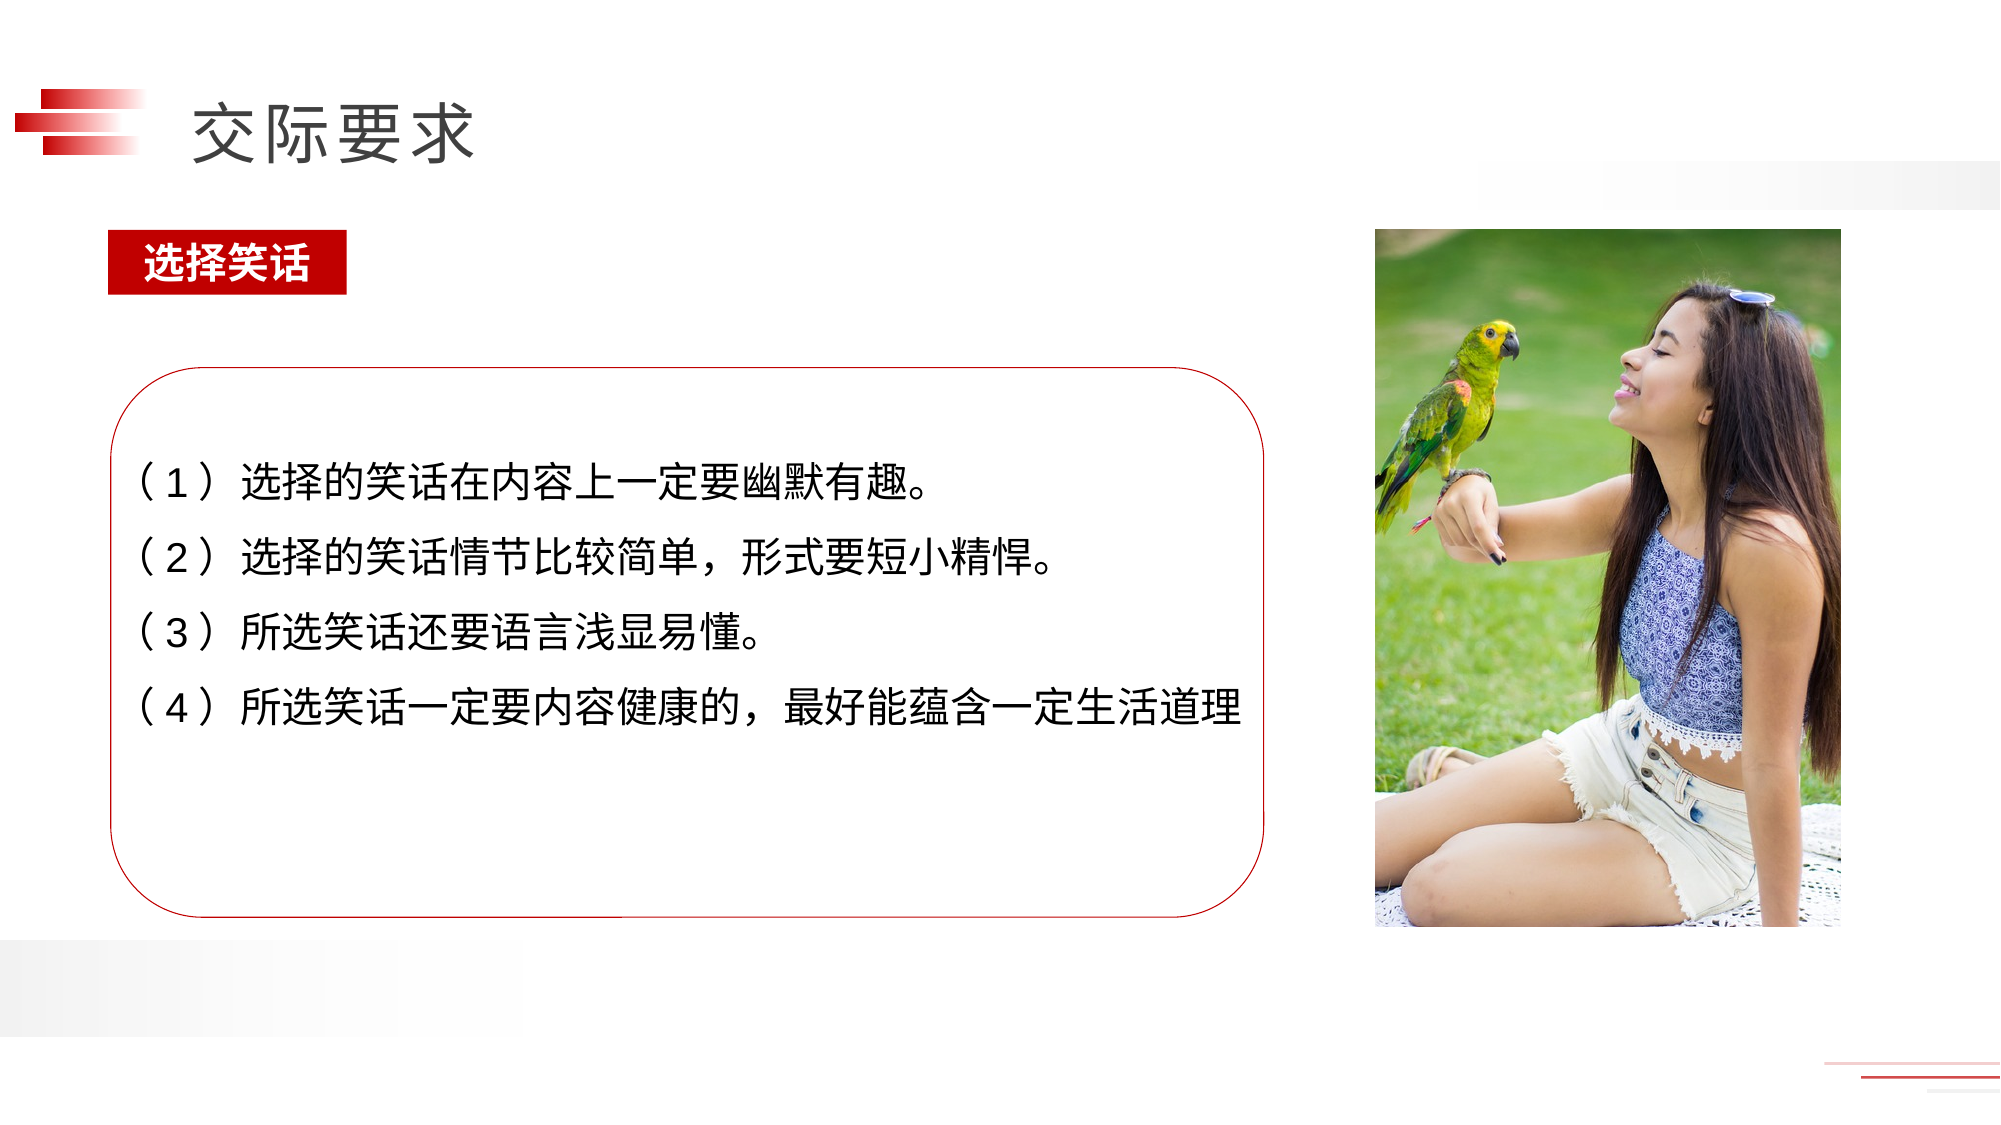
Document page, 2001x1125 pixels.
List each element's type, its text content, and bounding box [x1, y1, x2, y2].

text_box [51, 367, 1264, 918]
text_box 选择笑话 [108, 229, 347, 295]
picture [1375, 229, 1841, 928]
